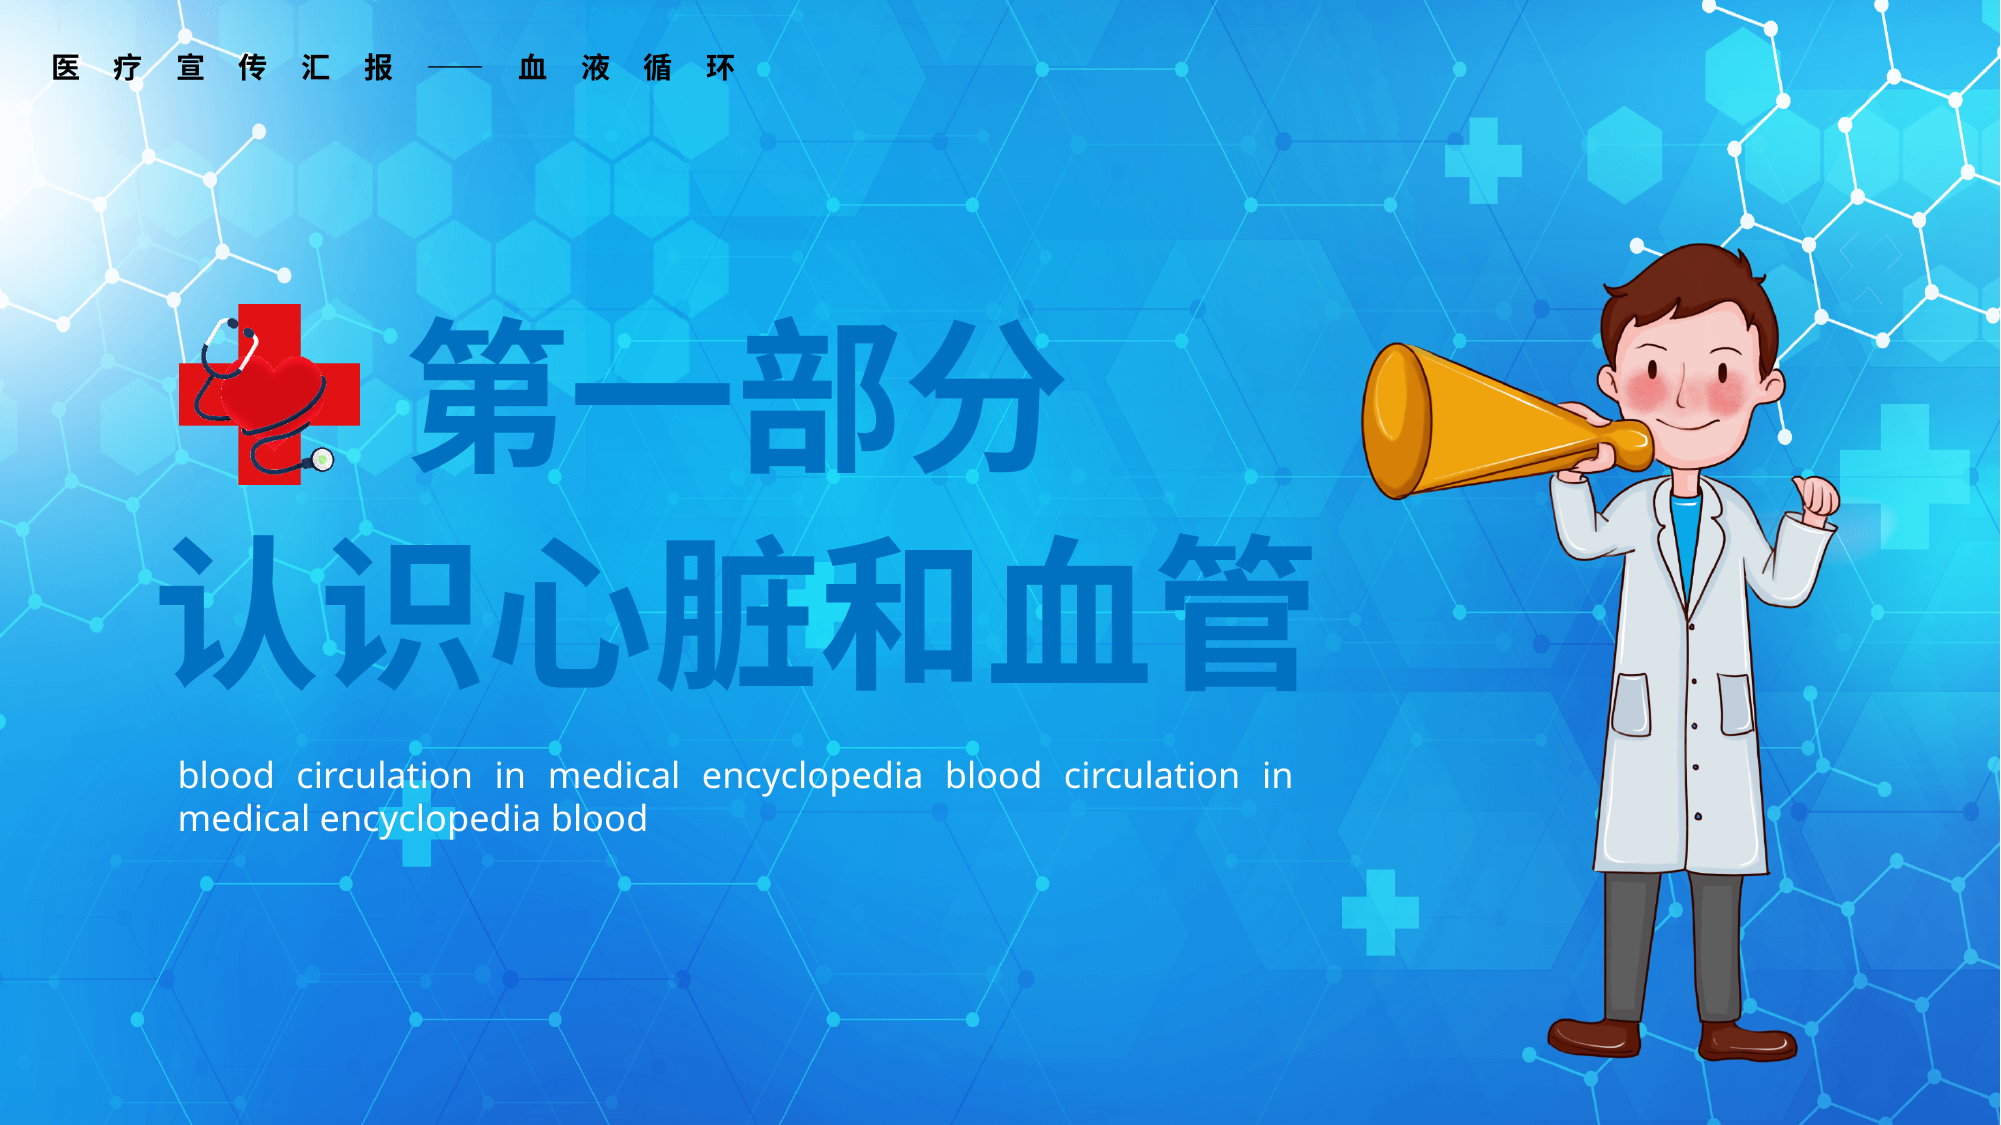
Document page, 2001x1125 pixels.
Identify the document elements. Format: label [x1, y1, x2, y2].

picture [0, 0, 2000, 1125]
text_box [162, 285, 1089, 503]
